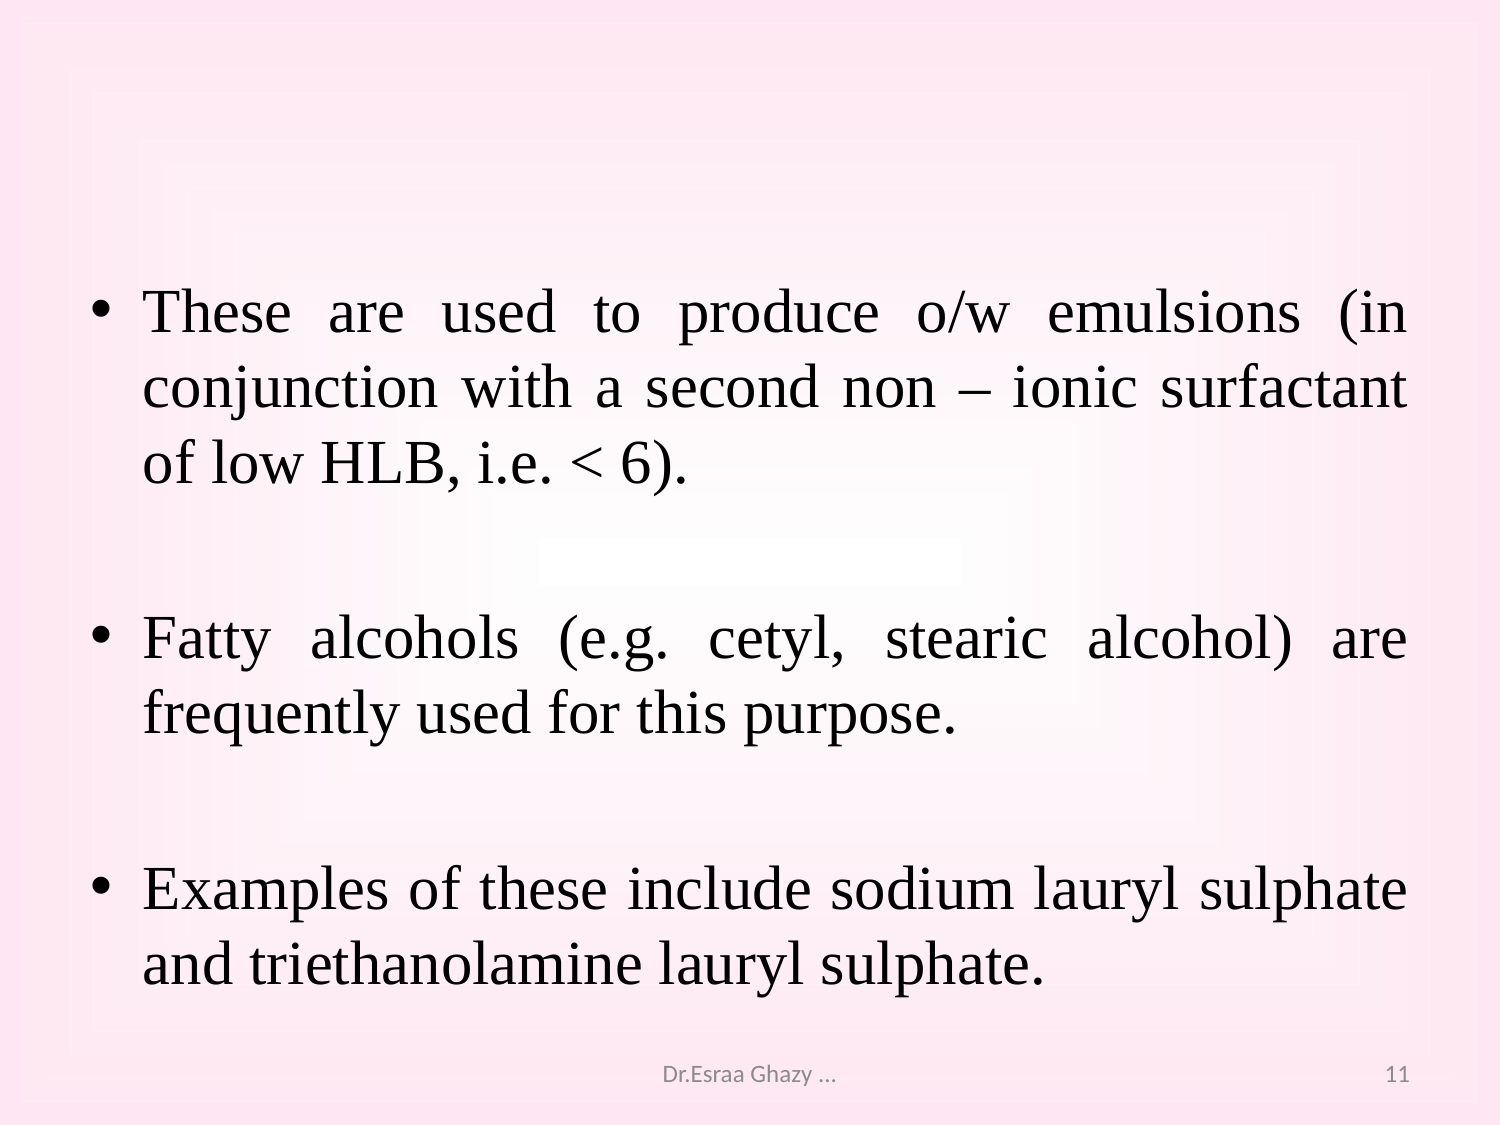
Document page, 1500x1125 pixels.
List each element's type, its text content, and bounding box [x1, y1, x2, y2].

slide_number 11 [1074, 1042, 1425, 1103]
list These are used to produce o/w emulsions (in conjunction with a second non – ionic surfactant of low HLB, i.e. < 6). Fatty alcohols (e.g. cetyl, stearic alcohol) are frequently used for this purpose. Examples of these include sodium lauryl sulphate and triethanolamine lauryl sulphate. [75, 262, 1425, 1005]
footer Dr.Esraa Ghazy ... [512, 1042, 988, 1103]
